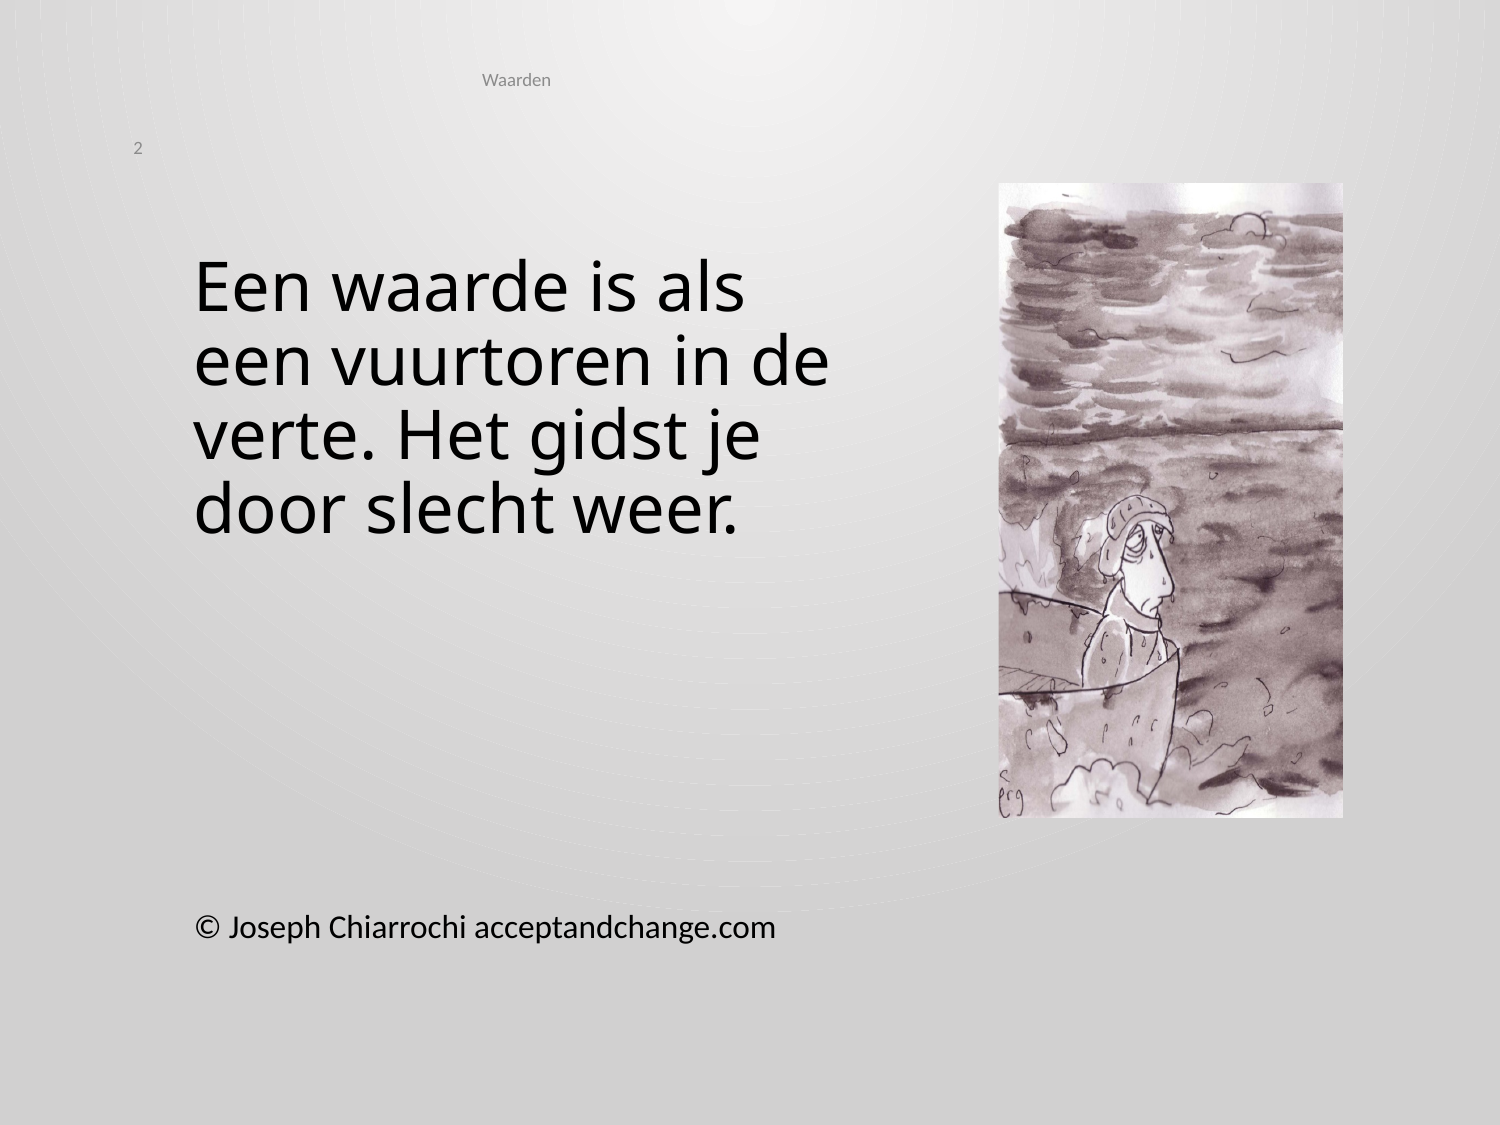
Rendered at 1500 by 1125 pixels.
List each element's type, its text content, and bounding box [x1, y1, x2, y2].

footer Waarden [178, 54, 860, 105]
picture [998, 183, 1343, 818]
slide_number 2 [58, 131, 158, 214]
slide_number © Joseph Chiarrochi acceptandchange.com [178, 899, 860, 951]
title Een waarde is als een vuurtoren in de verte. Het gidst je door slecht weer. [178, 160, 859, 549]
